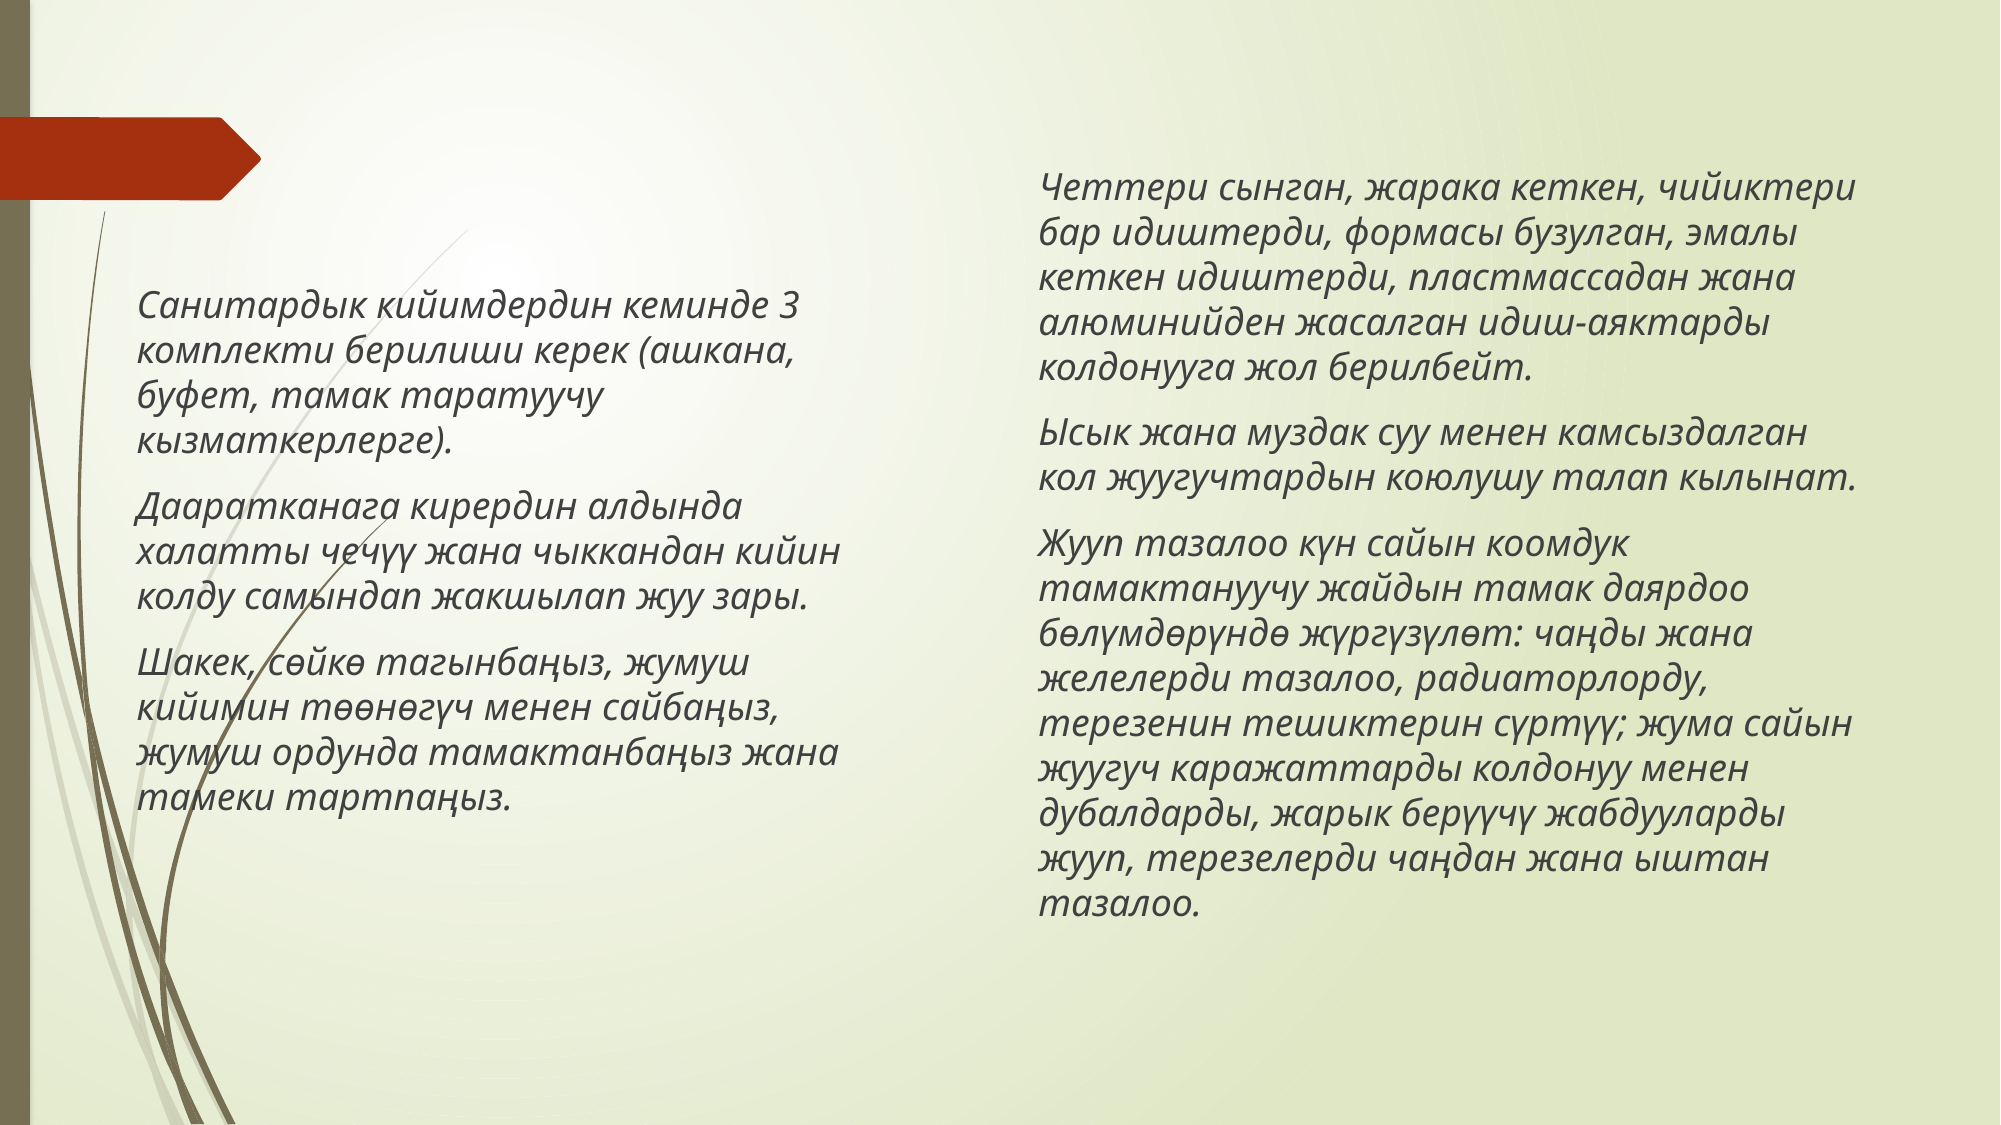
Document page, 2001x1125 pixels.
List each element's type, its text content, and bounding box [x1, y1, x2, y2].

list Санитардык кийимдердин кеминде 3 комплекти берилиши керек (ашкана, буфет, тамак таратуучу кызматкерлерге). Дааратканага кирердин алдында халатты чечүү жана чыккандан кийин колду самындап жакшылап жуу зары. Шакек, сөйкө тагынбаңыз, жумуш кийимин төөнөгүч менен сайбаңыз, жумуш ордунда тамактанбаңыз жана тамеки тартпаңыз. [121, 141, 889, 970]
list Четтери сынган, жарака кеткен, чийиктери бар идиштерди, формасы бузулган, эмалы кеткен идиштерди, пластмассадан жана алюминийден жасалган идиш-аяктарды колдонууга жол берилбейт. Ысык жана муздак суу менен камсыздалган кол жуугучтардын коюлушу талап кылынат. Жууп тазалоо күн сайын коомдук тамактануучу жайдын тамак даярдоо бөлүмдөрүндө жүргүзүлөт: чаңды жана желелерди тазалоо, радиаторлорду, терезенин тешиктерин сүртүү; жума сайын жуугуч каражаттарды колдонуу менен дубалдарды, жарык берүүчү жабдууларды жууп, терезелерди чаңдан жана ыштан тазалоо. [1023, 155, 1888, 1004]
